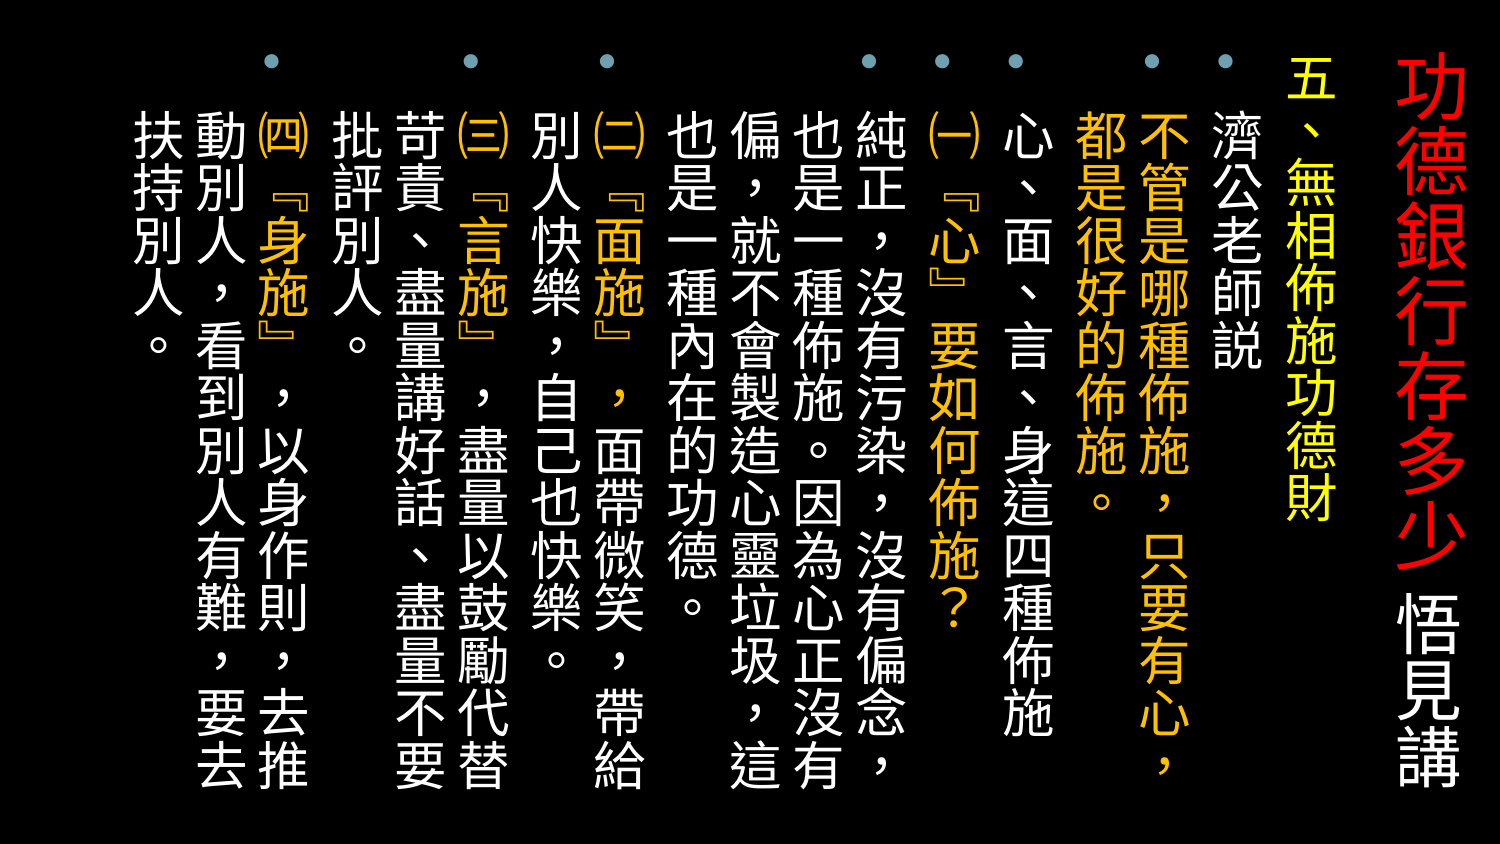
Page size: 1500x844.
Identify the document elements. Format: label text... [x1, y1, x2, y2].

title 功德銀行存多少 悟見講 [1376, 20, 1483, 820]
list 五、無相佈施功德財 濟公老師説 不管是哪種佈施，只要有心，都是很好的佈施。 心、面、言、身這四種佈施 ㈠『心』要如何佈施？ 純正，沒有污染，沒有偏念，也是一種佈施。因為心正沒有偏，就不會製造心靈垃圾，這也是一種內在的功德。 ㈡『面施』，面帶微笑，帶給別人快樂，自己也快樂。 ㈢『言施』，盡量以鼓勵代替苛責、盡量講好話、盡量不要批評別人。 ㈣『身施』，以身作則，去推動別人，看到別人有難，要去扶持別人。 [29, 31, 1357, 819]
